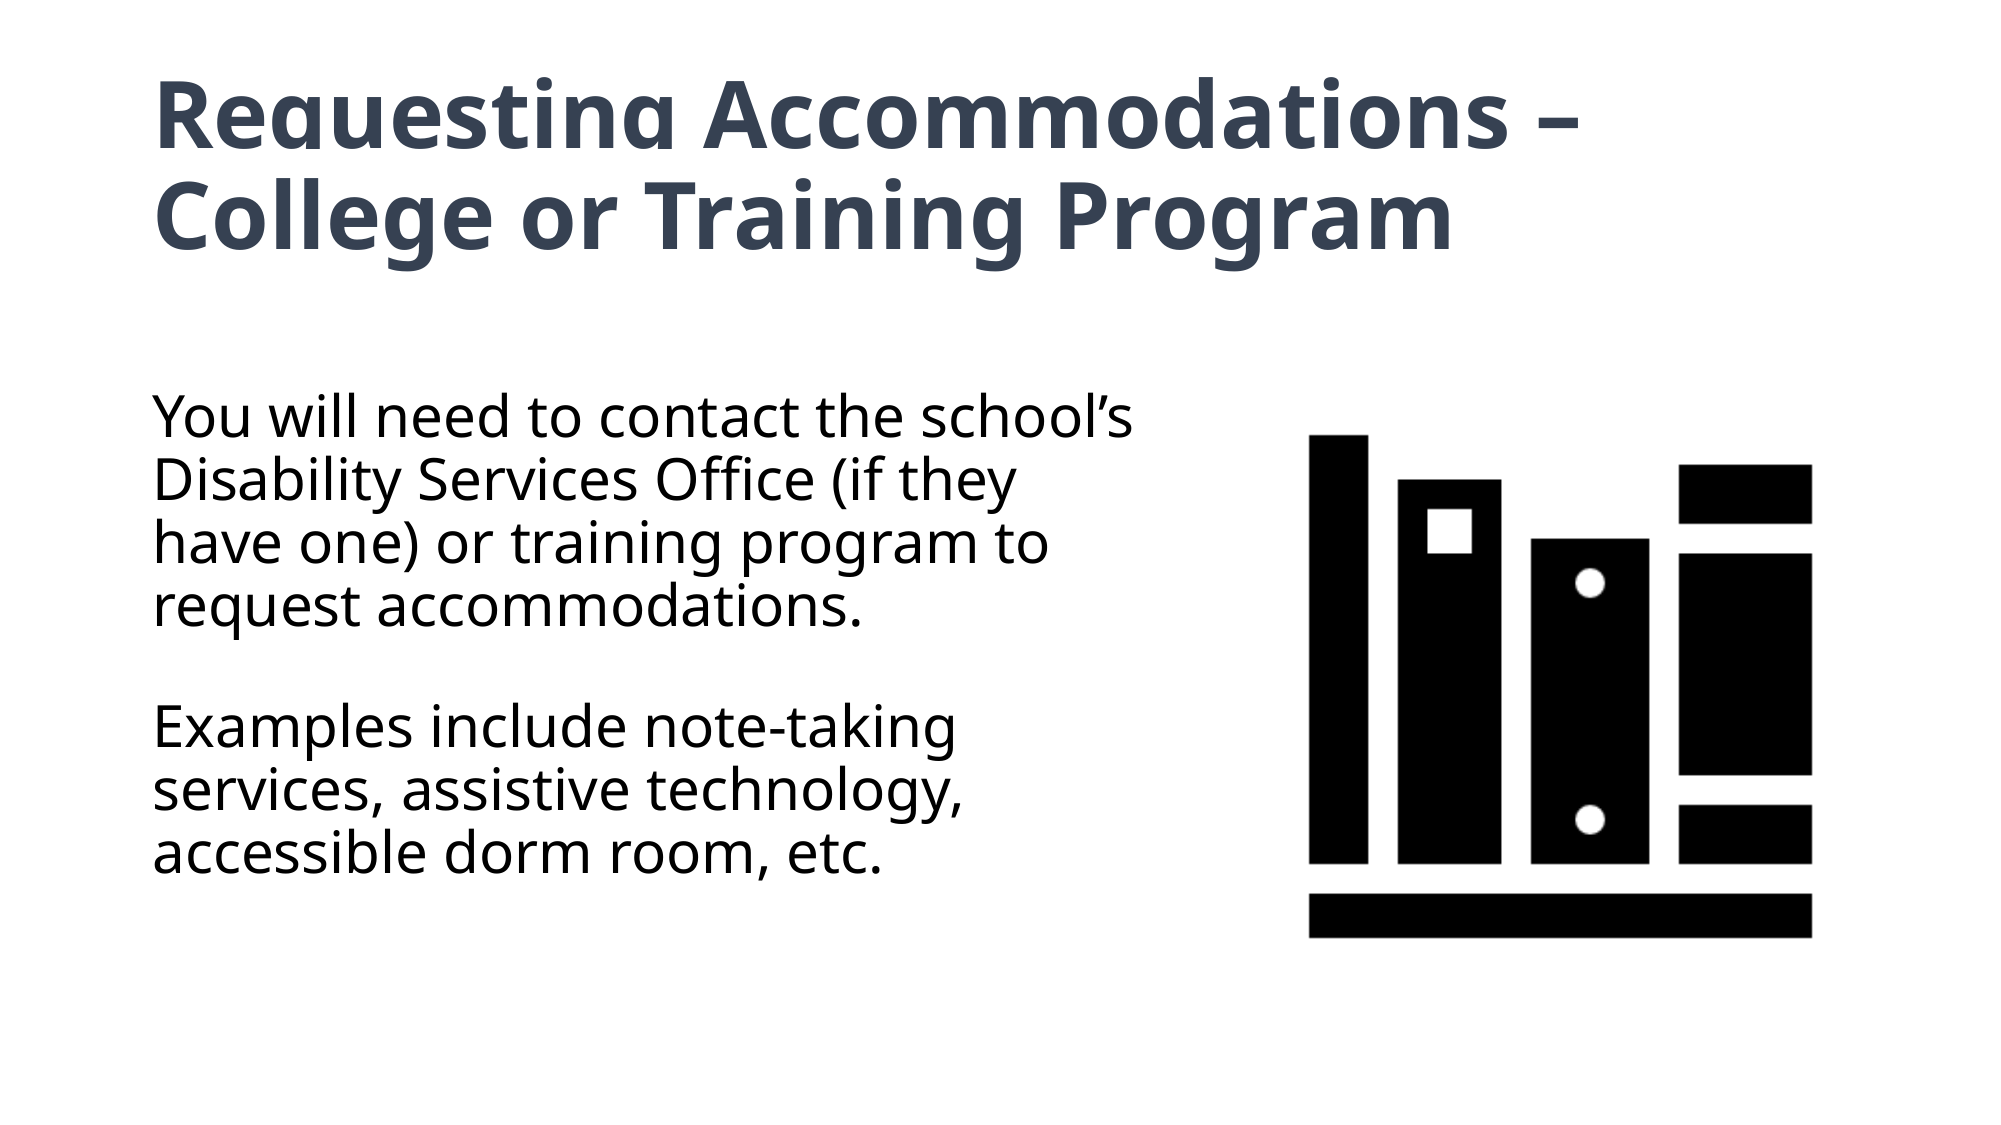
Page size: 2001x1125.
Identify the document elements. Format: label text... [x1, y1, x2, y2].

title Requesting Accommodations – College or Training Program [137, 59, 1863, 278]
picture [1205, 331, 1917, 1043]
list You will need to contact the school’s Disability Services Office (if they have one) or training program to request accommodations. Examples include note-taking services, assistive technology, accessible dorm room, etc. [137, 379, 1158, 995]
